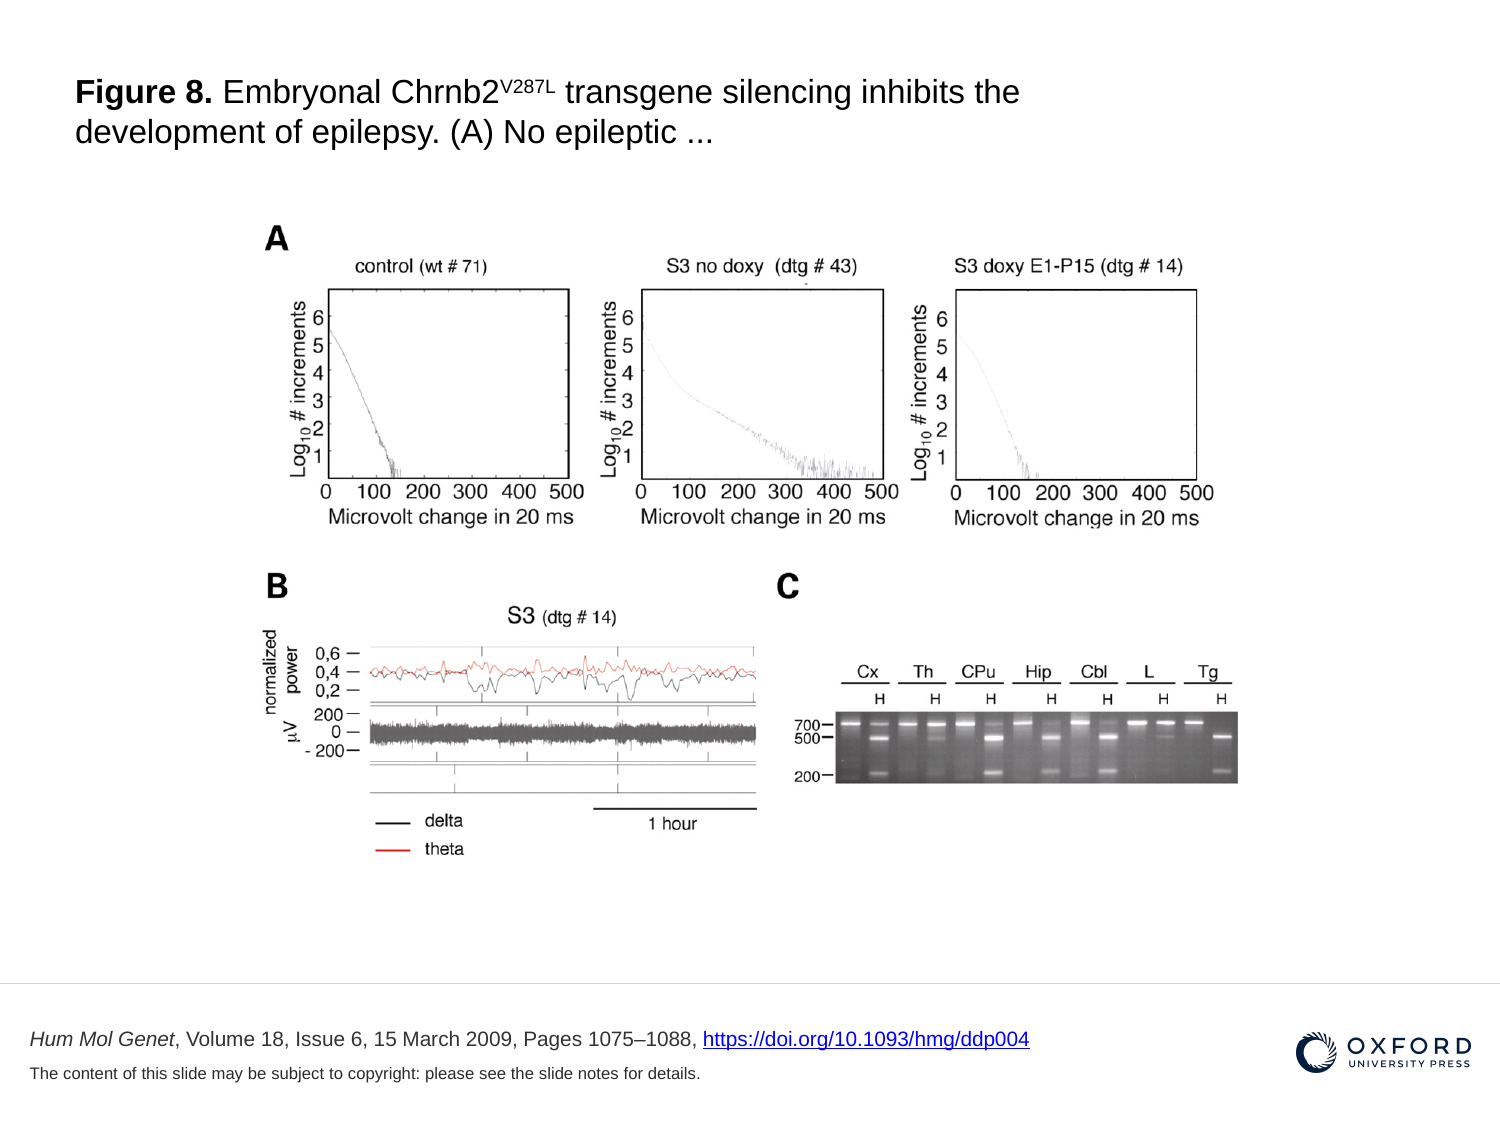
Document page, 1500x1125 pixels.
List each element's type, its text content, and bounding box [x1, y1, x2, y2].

picture [262, 224, 1238, 855]
footer Hum Mol Genet, Volume 18, Issue 6, 15 March 2009, Pages 1075–1088, https://doi.org/10.1093/hmg/ddp004 The content of this slide may be subject to copyright: please see the slide notes for details. [0, 983, 1260, 1125]
picture [1296, 1032, 1471, 1073]
title Figure 8. Embryonal Chrnb2V287L transgene silencing inhibits the development of epilepsy. (A) No epileptic ... [75, 69, 1078, 171]
